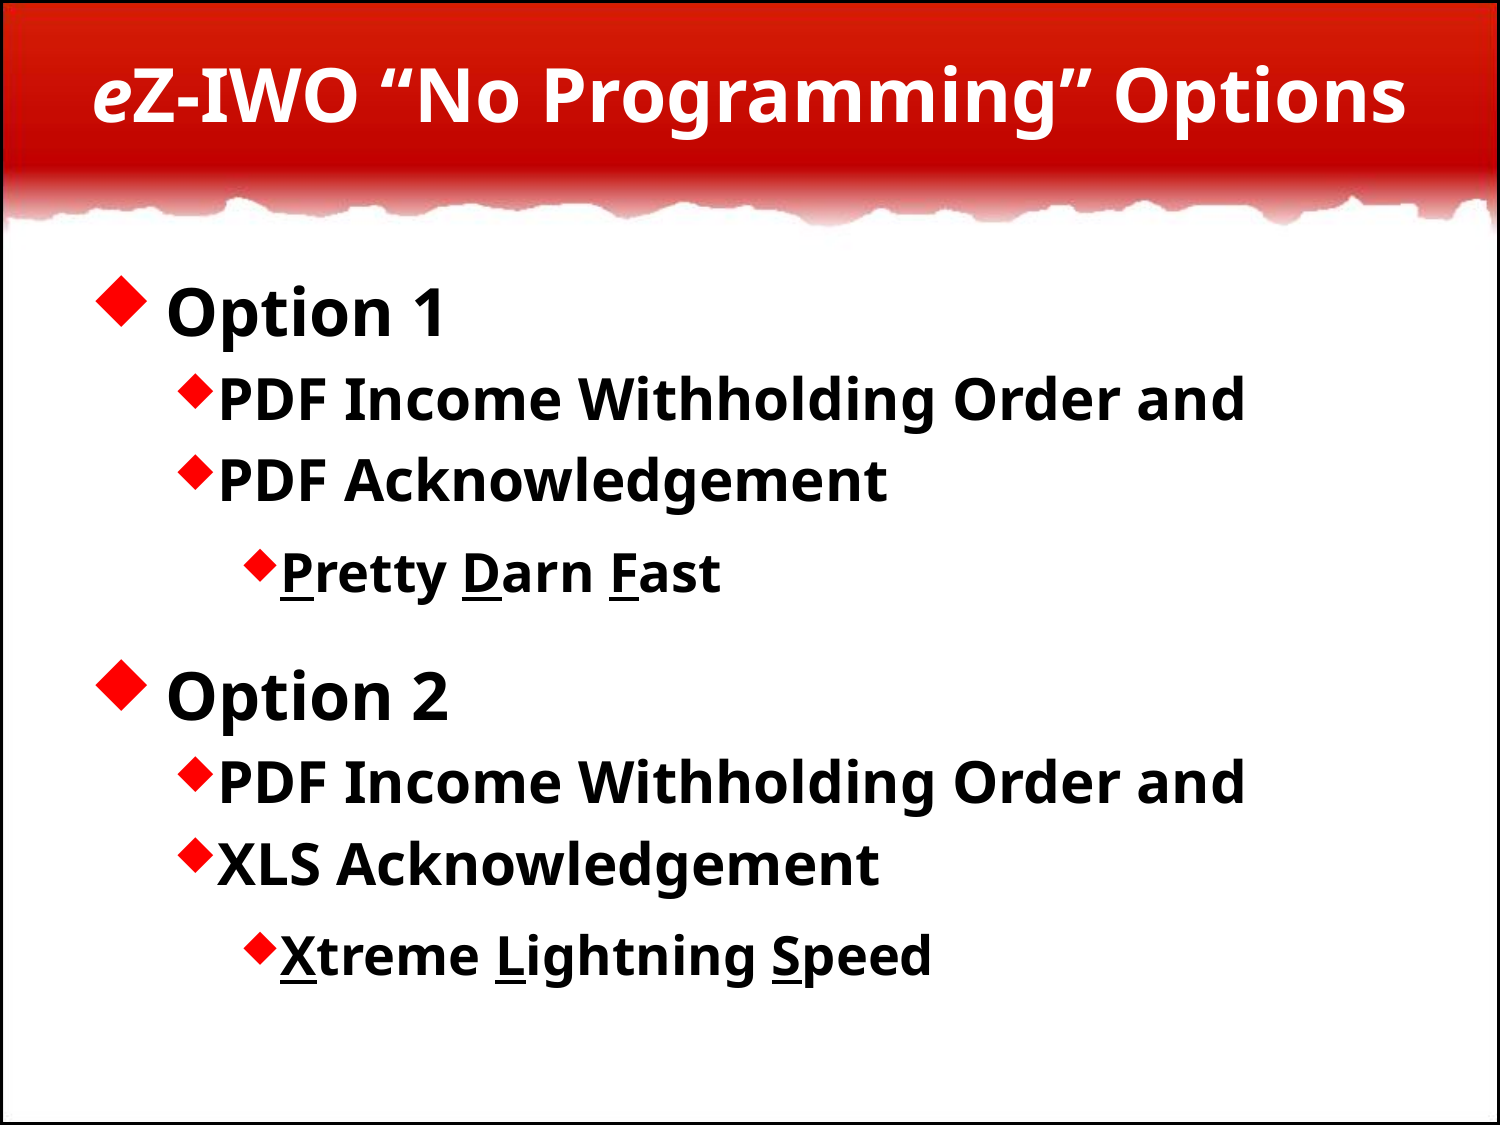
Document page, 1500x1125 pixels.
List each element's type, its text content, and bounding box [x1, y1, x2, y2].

picture [3, 3, 1497, 1122]
title eZ-IWO “No Programming” Options [74, 9, 1426, 176]
list Option 1 PDF Income Withholding Order and PDF Acknowledgement Pretty Darn Fast Option 2 PDF Income Withholding Order and XLS Acknowledgement Xtreme Lightning Speed [75, 262, 1425, 1005]
